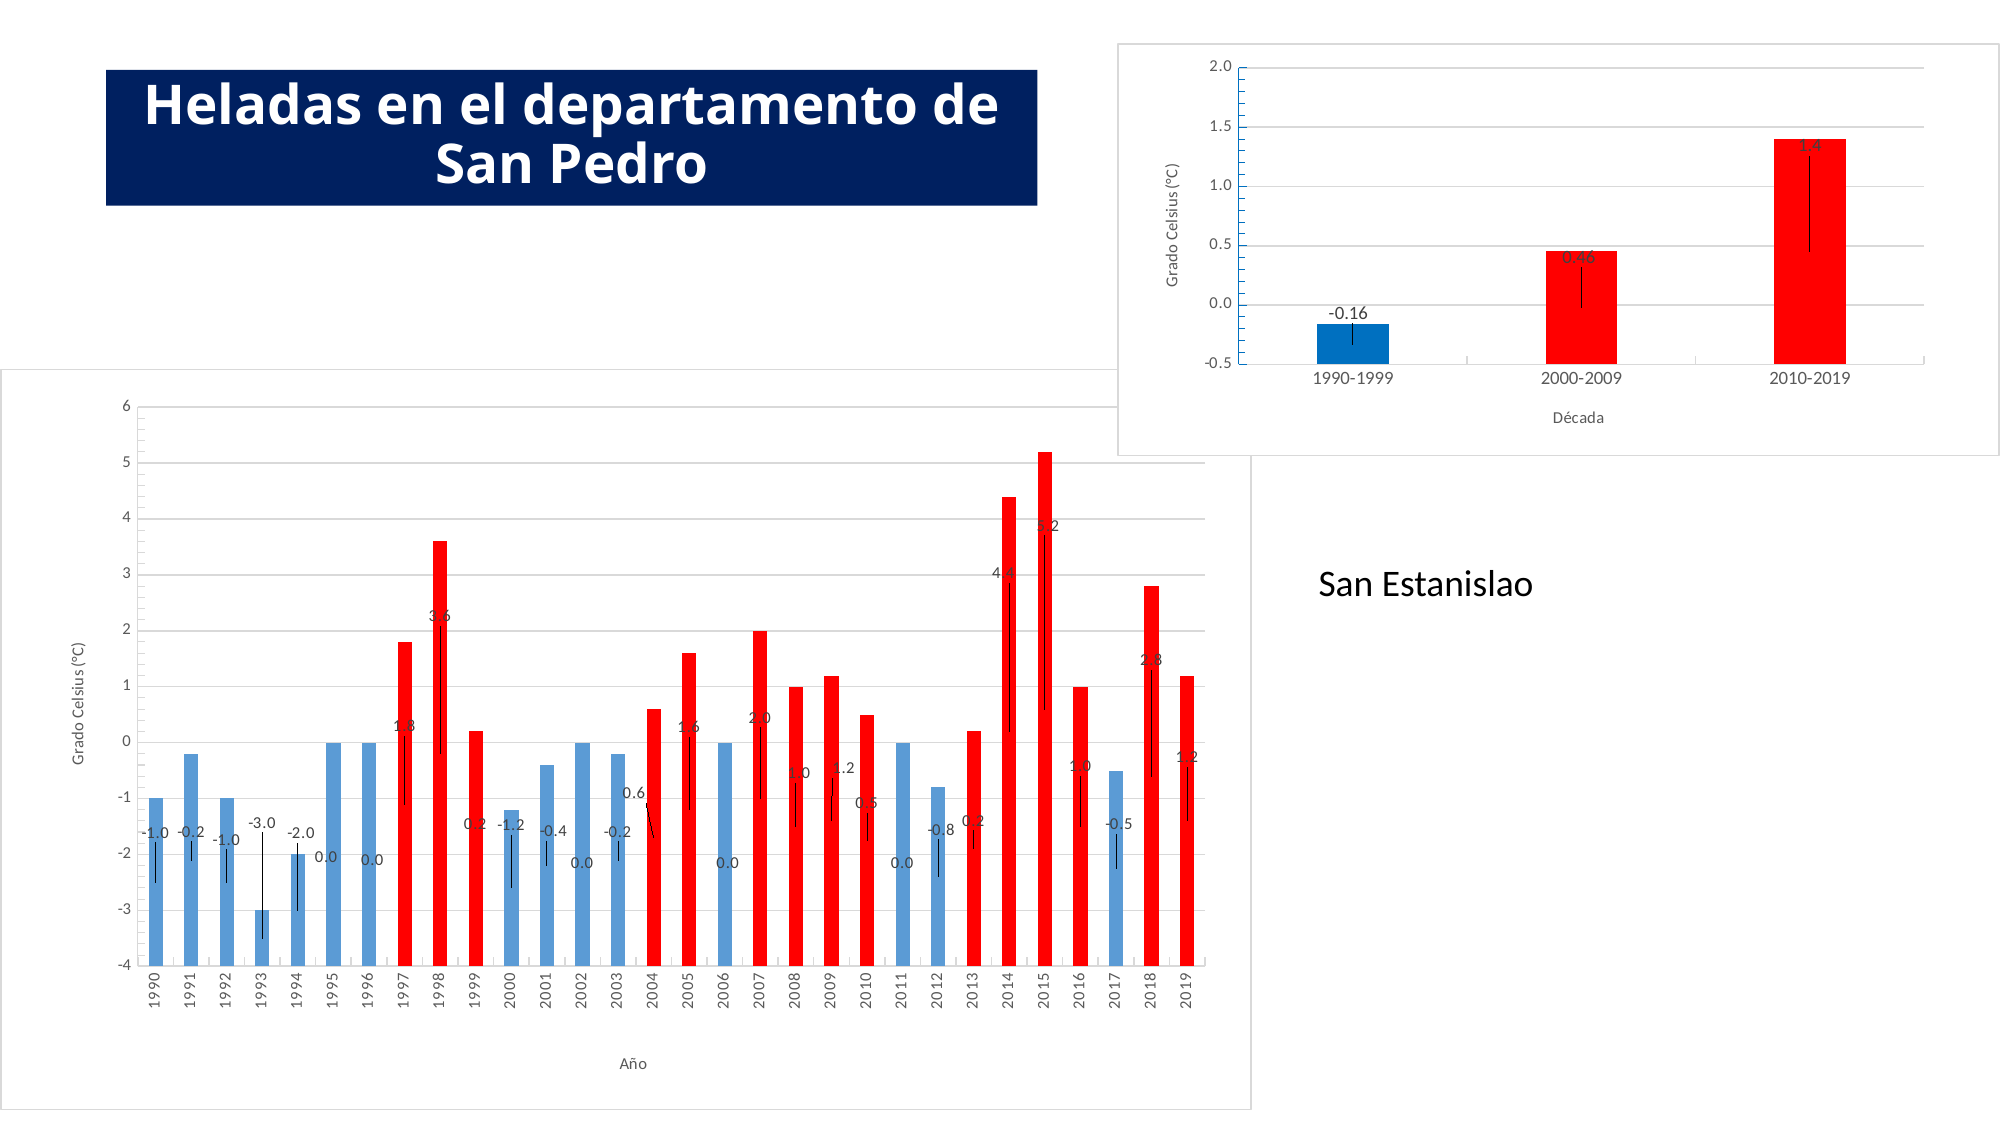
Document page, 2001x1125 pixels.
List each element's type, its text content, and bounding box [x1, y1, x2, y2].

text_box Heladas en el departamento de San Pedro [106, 69, 1038, 206]
text_box San Estanislao [1303, 552, 1549, 612]
chart [0, 43, 2000, 1111]
